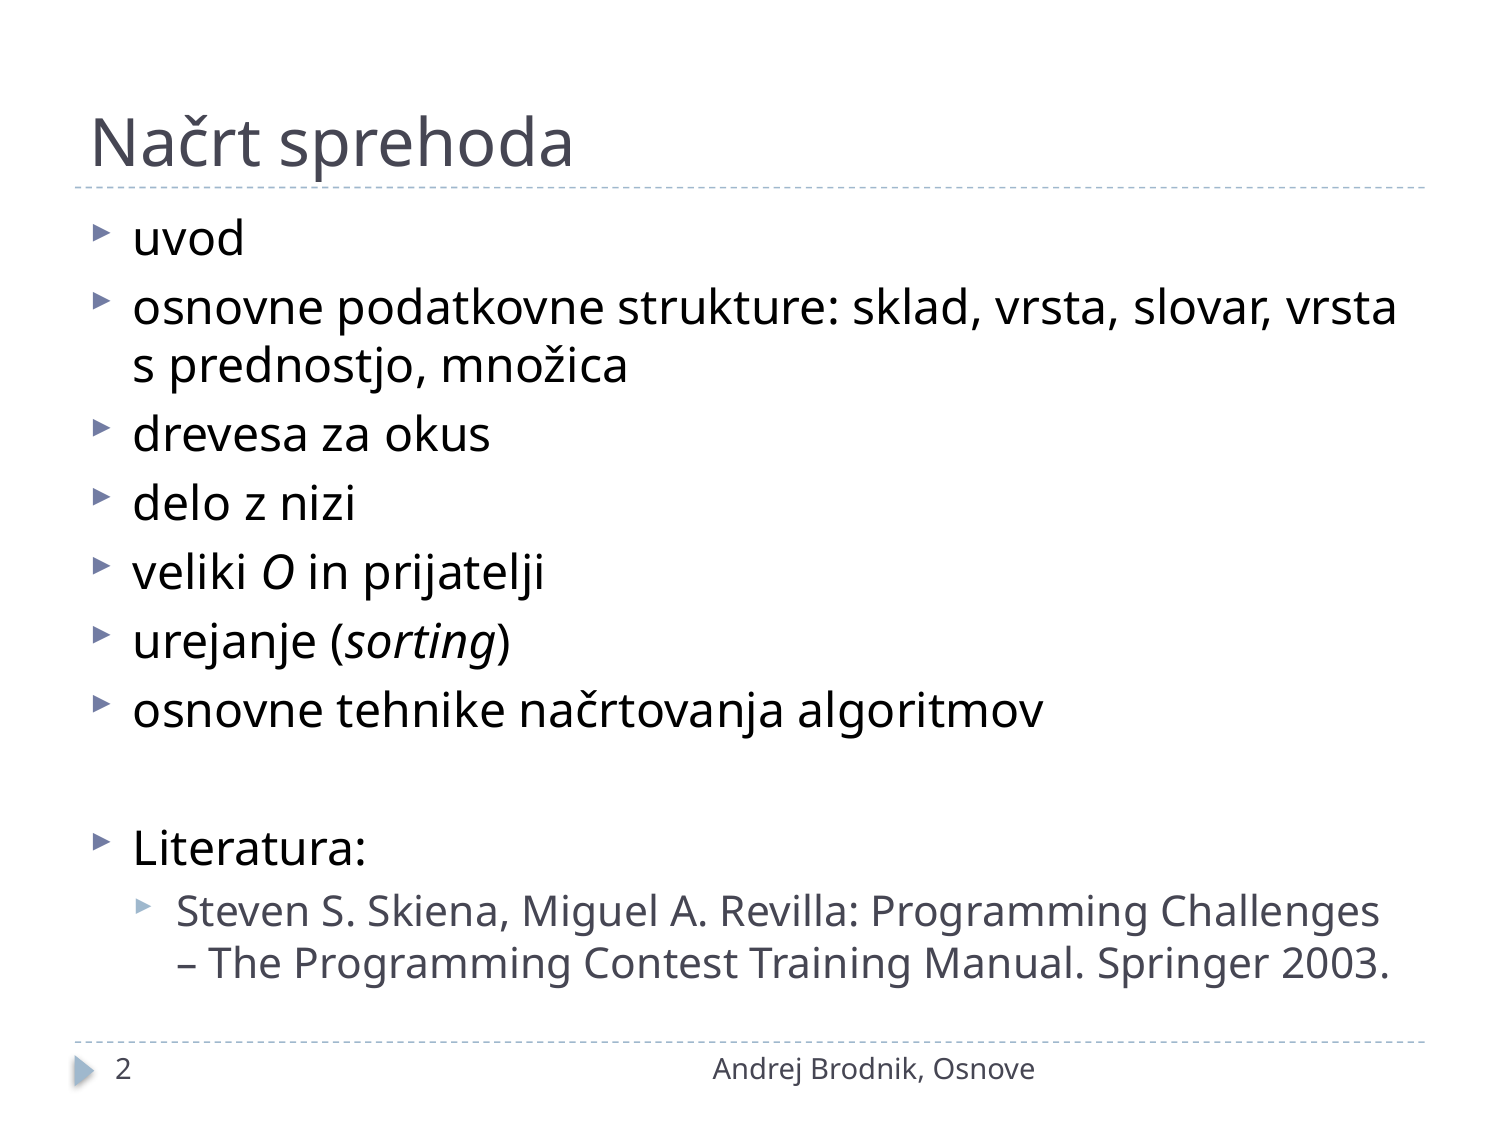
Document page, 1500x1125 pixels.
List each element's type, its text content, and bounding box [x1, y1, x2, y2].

list uvod osnovne podatkovne strukture: sklad, vrsta, slovar, vrsta s prednostjo, množica drevesa za okus delo z nizi veliki O in prijatelji urejanje (sorting) osnovne tehnike načrtovanja algoritmov Literatura: Steven S. Skiena, Miguel A. Revilla: Programming Challenges – The Programming Contest Training Manual. Springer 2003. [75, 200, 1425, 1010]
slide_number 2 [100, 1042, 426, 1103]
footer Andrej Brodnik, Osnove [475, 1042, 1051, 1103]
title Načrt sprehoda [75, 24, 1425, 188]
